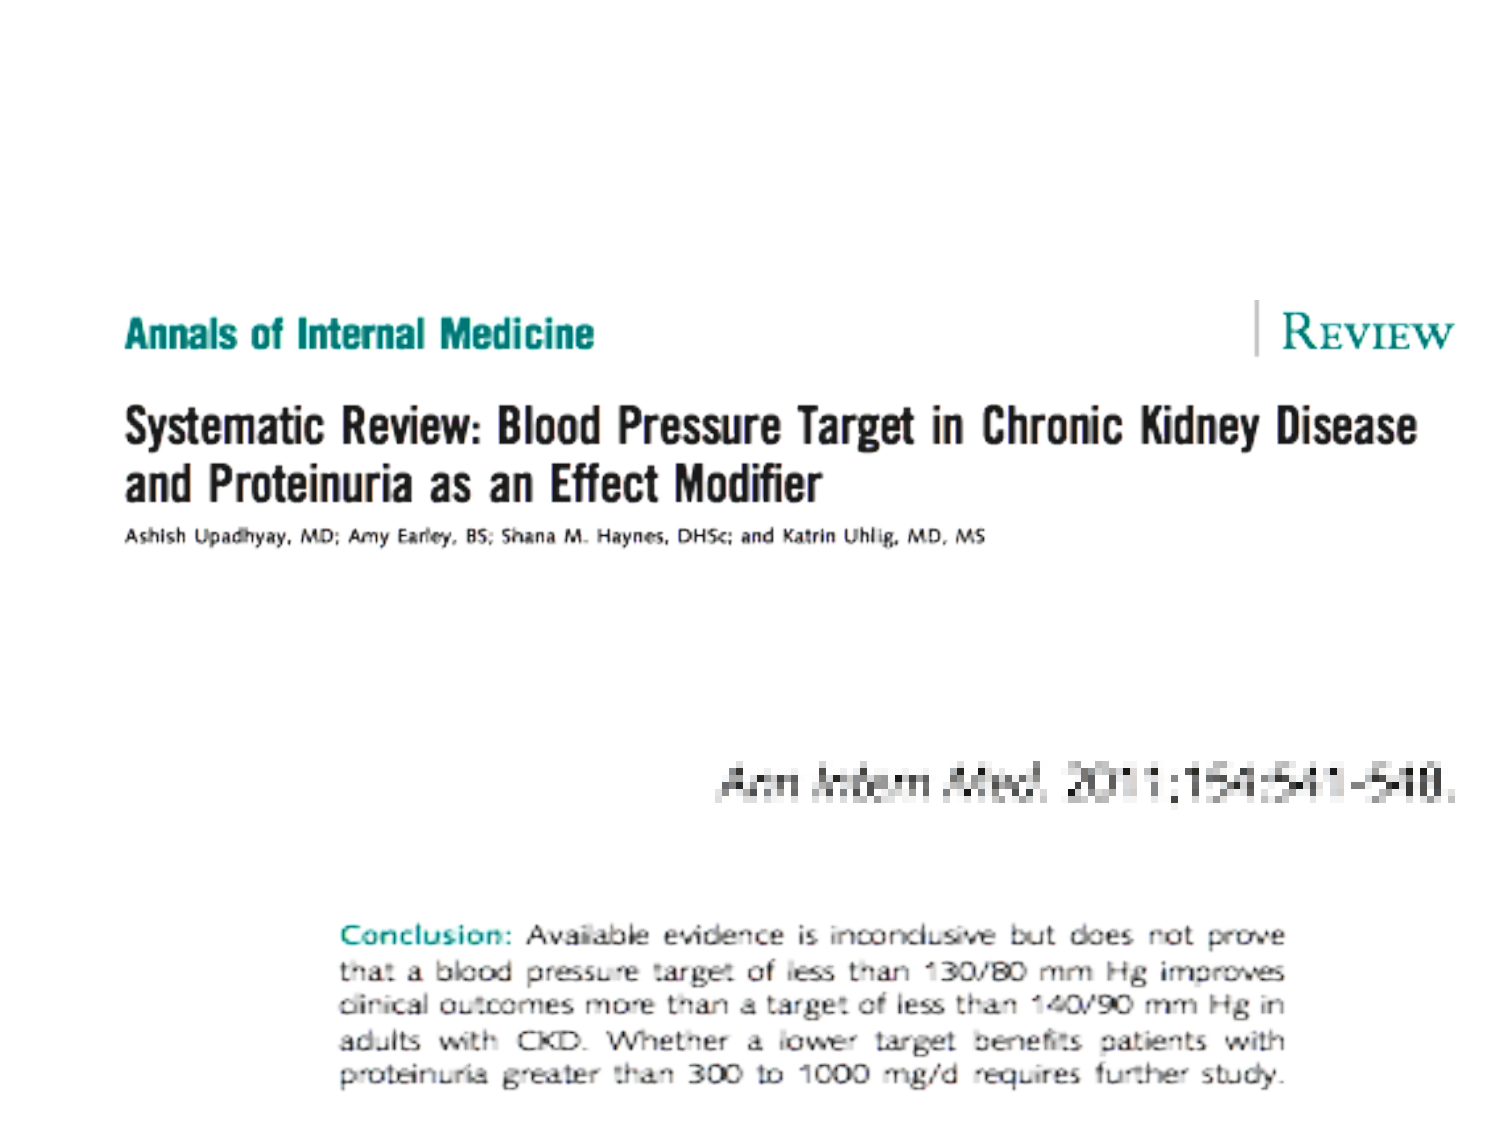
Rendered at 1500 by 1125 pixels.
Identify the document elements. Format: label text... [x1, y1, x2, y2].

picture [112, 300, 1474, 565]
picture [326, 913, 1337, 1108]
list The optimal blood pressure target in patients with CKD is not clear [55, 0, 1500, 564]
picture [695, 713, 1500, 831]
